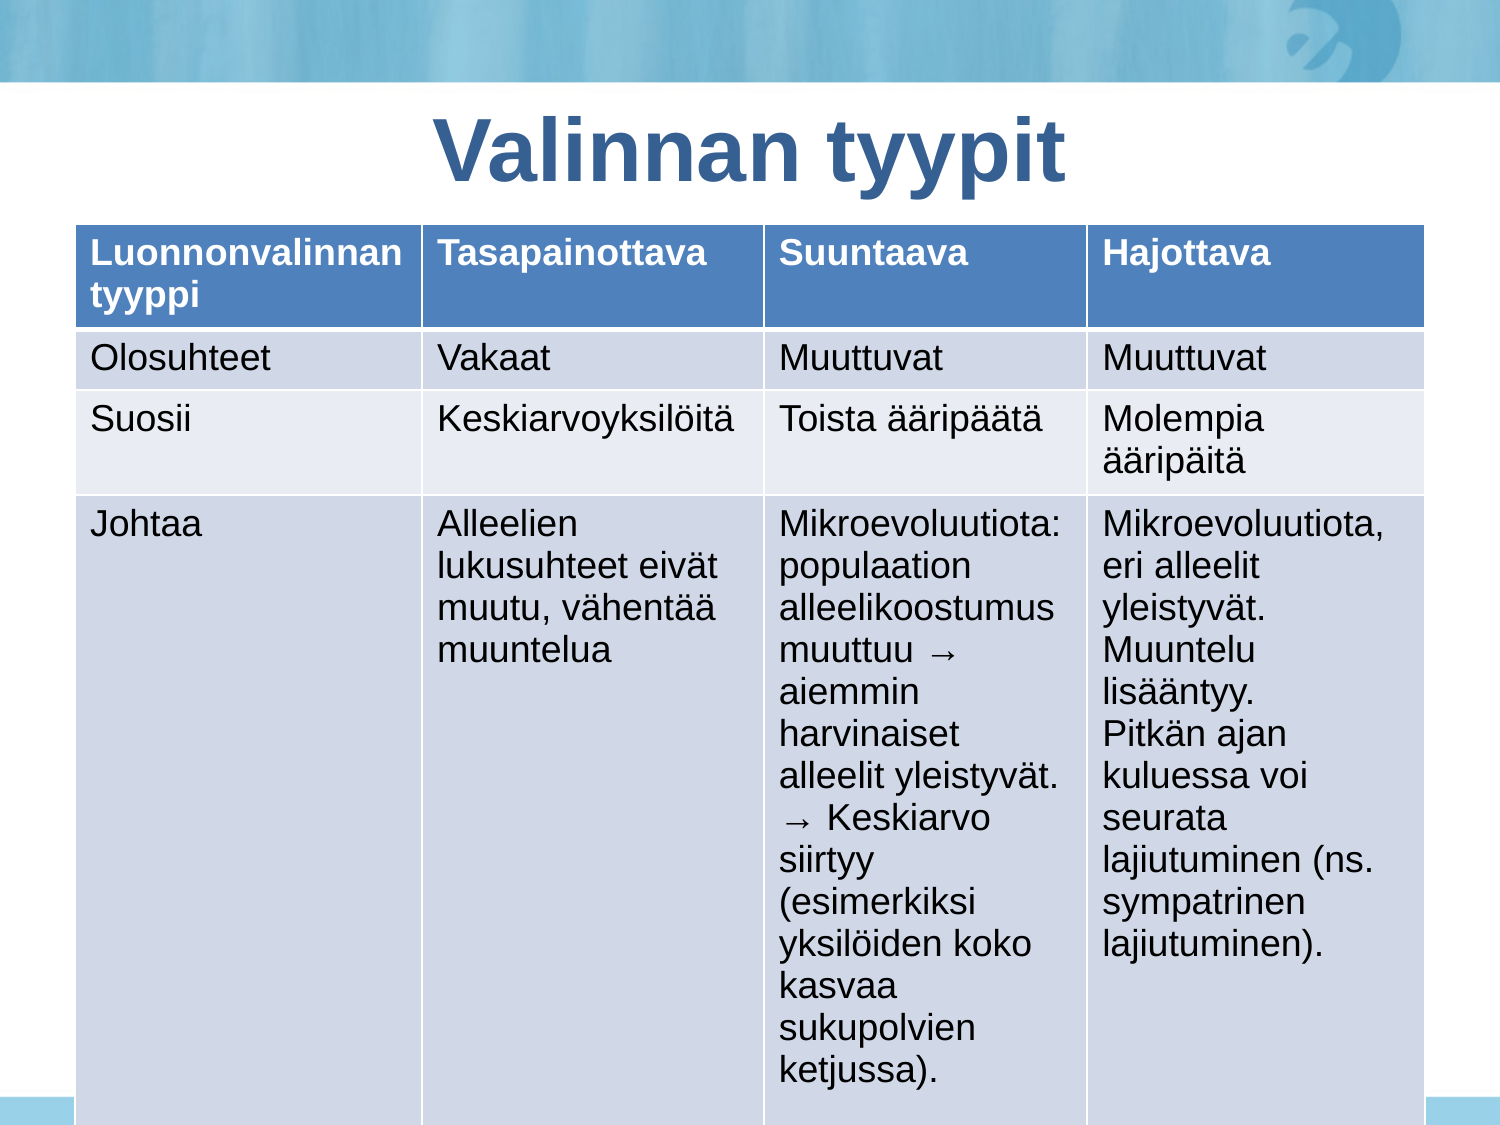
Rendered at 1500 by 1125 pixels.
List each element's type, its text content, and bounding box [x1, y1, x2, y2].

table_cell Toista ääripäätä [765, 391, 1086, 494]
table_cell Mikroevoluutiota, eri alleelit yleistyvät. Muuntelu lisääntyy. Pitkän ajan kuluessa voi seurata lajiutuminen (ns. sympatrinen lajiutuminen). [1088, 496, 1424, 1125]
picture [0, 0, 1500, 1125]
table_header Hajottava [1088, 225, 1424, 327]
table_cell Vakaat [423, 332, 763, 389]
table_cell Molempia ääripäitä [1088, 391, 1424, 494]
table_cell Muuttuvat [765, 332, 1086, 389]
table_cell Olosuhteet [76, 332, 421, 389]
table_header Luonnonvalinnan tyyppi [76, 225, 421, 327]
table_cell Johtaa [76, 496, 421, 1125]
table_cell Alleelien lukusuhteet eivät muutu, vähentää muuntelua [423, 496, 763, 1125]
title Valinnan tyypit [75, 83, 1425, 207]
table_cell Suosii [76, 391, 421, 494]
table_cell Mikroevoluutiota: populaation alleelikoostumus muuttuu → aiemmin harvinaiset alleelit yleistyvät. → Keskiarvo siirtyy (esimerkiksi yksilöiden koko kasvaa sukupolvien ketjussa). [765, 496, 1086, 1125]
table_header Tasapainottava [423, 225, 763, 327]
table_cell Keskiarvoyksilöitä [423, 391, 763, 494]
table_cell Muuttuvat [1088, 332, 1424, 389]
table_header Suuntaava [765, 225, 1086, 327]
